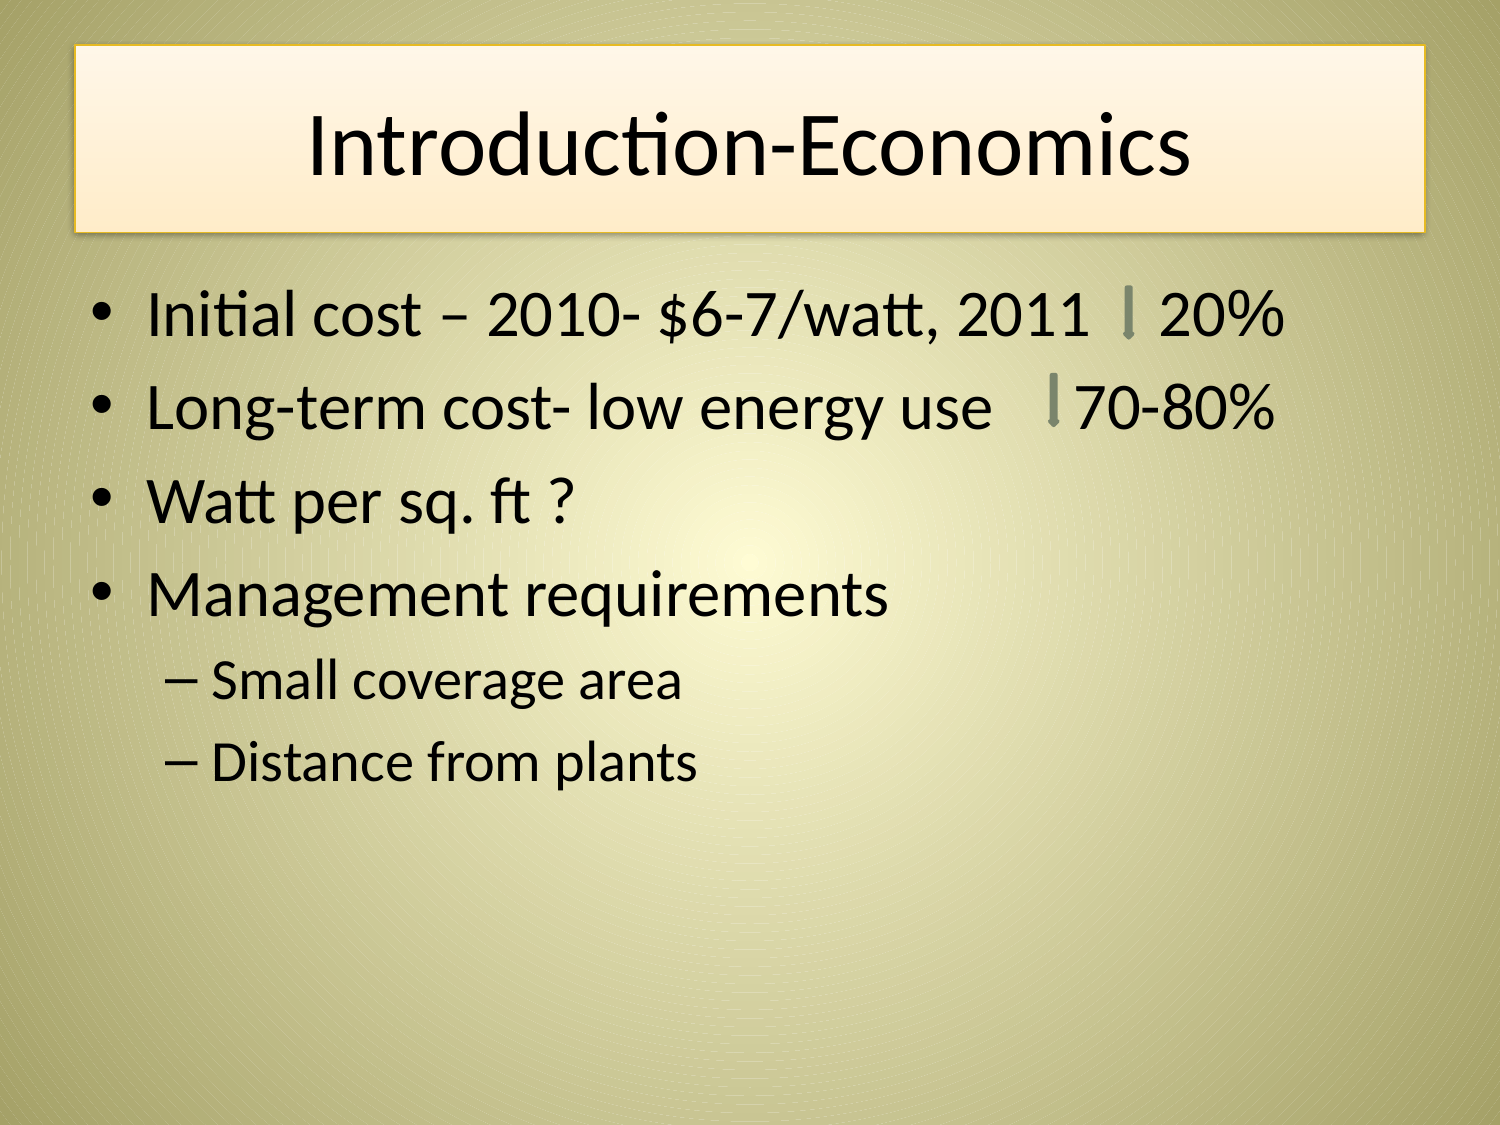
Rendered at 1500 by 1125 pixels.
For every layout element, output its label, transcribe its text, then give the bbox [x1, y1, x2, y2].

list Initial cost – 2010- $6-7/watt, 2011 20% Long-term cost- low energy use 70-80% Watt per sq. ft ? Management requirements Small coverage area Distance from plants [75, 262, 1425, 1005]
text_box [1123, 285, 1135, 340]
text_box [1048, 372, 1060, 428]
title Introduction-Economics [74, 44, 1426, 233]
